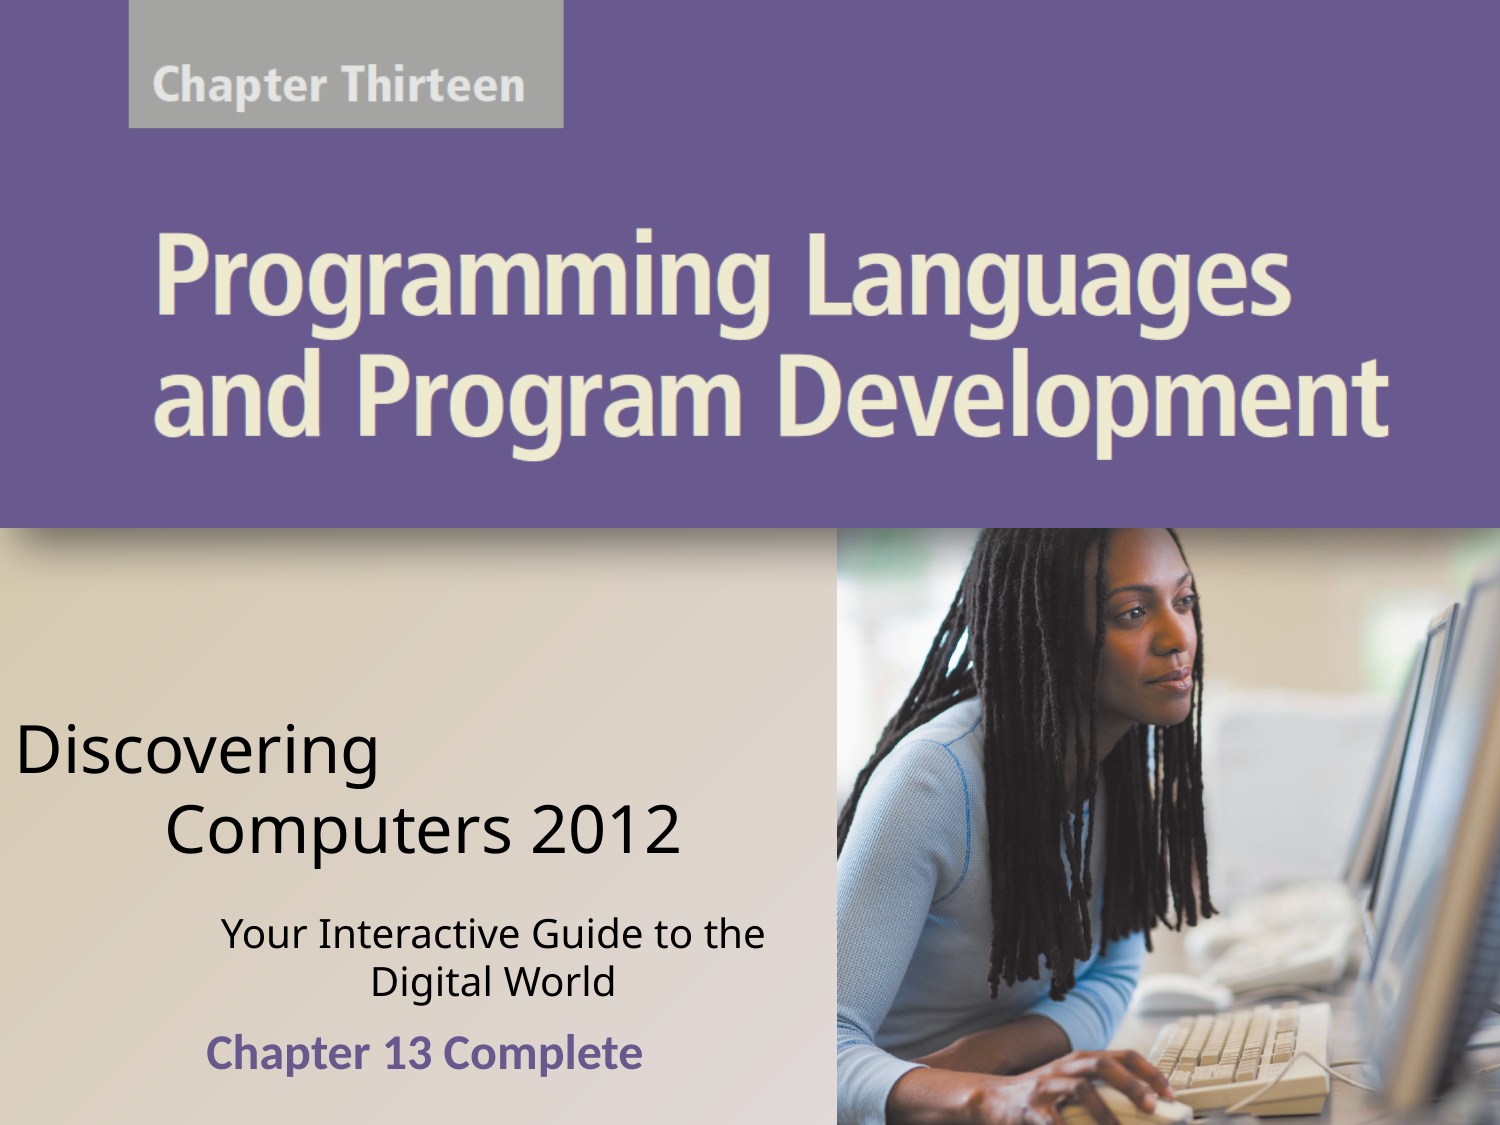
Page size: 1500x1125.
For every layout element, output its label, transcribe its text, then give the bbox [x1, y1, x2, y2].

picture [837, 538, 1500, 1125]
picture [0, 0, 1500, 528]
text_box Chapter 13 Complete [24, 1012, 825, 1088]
